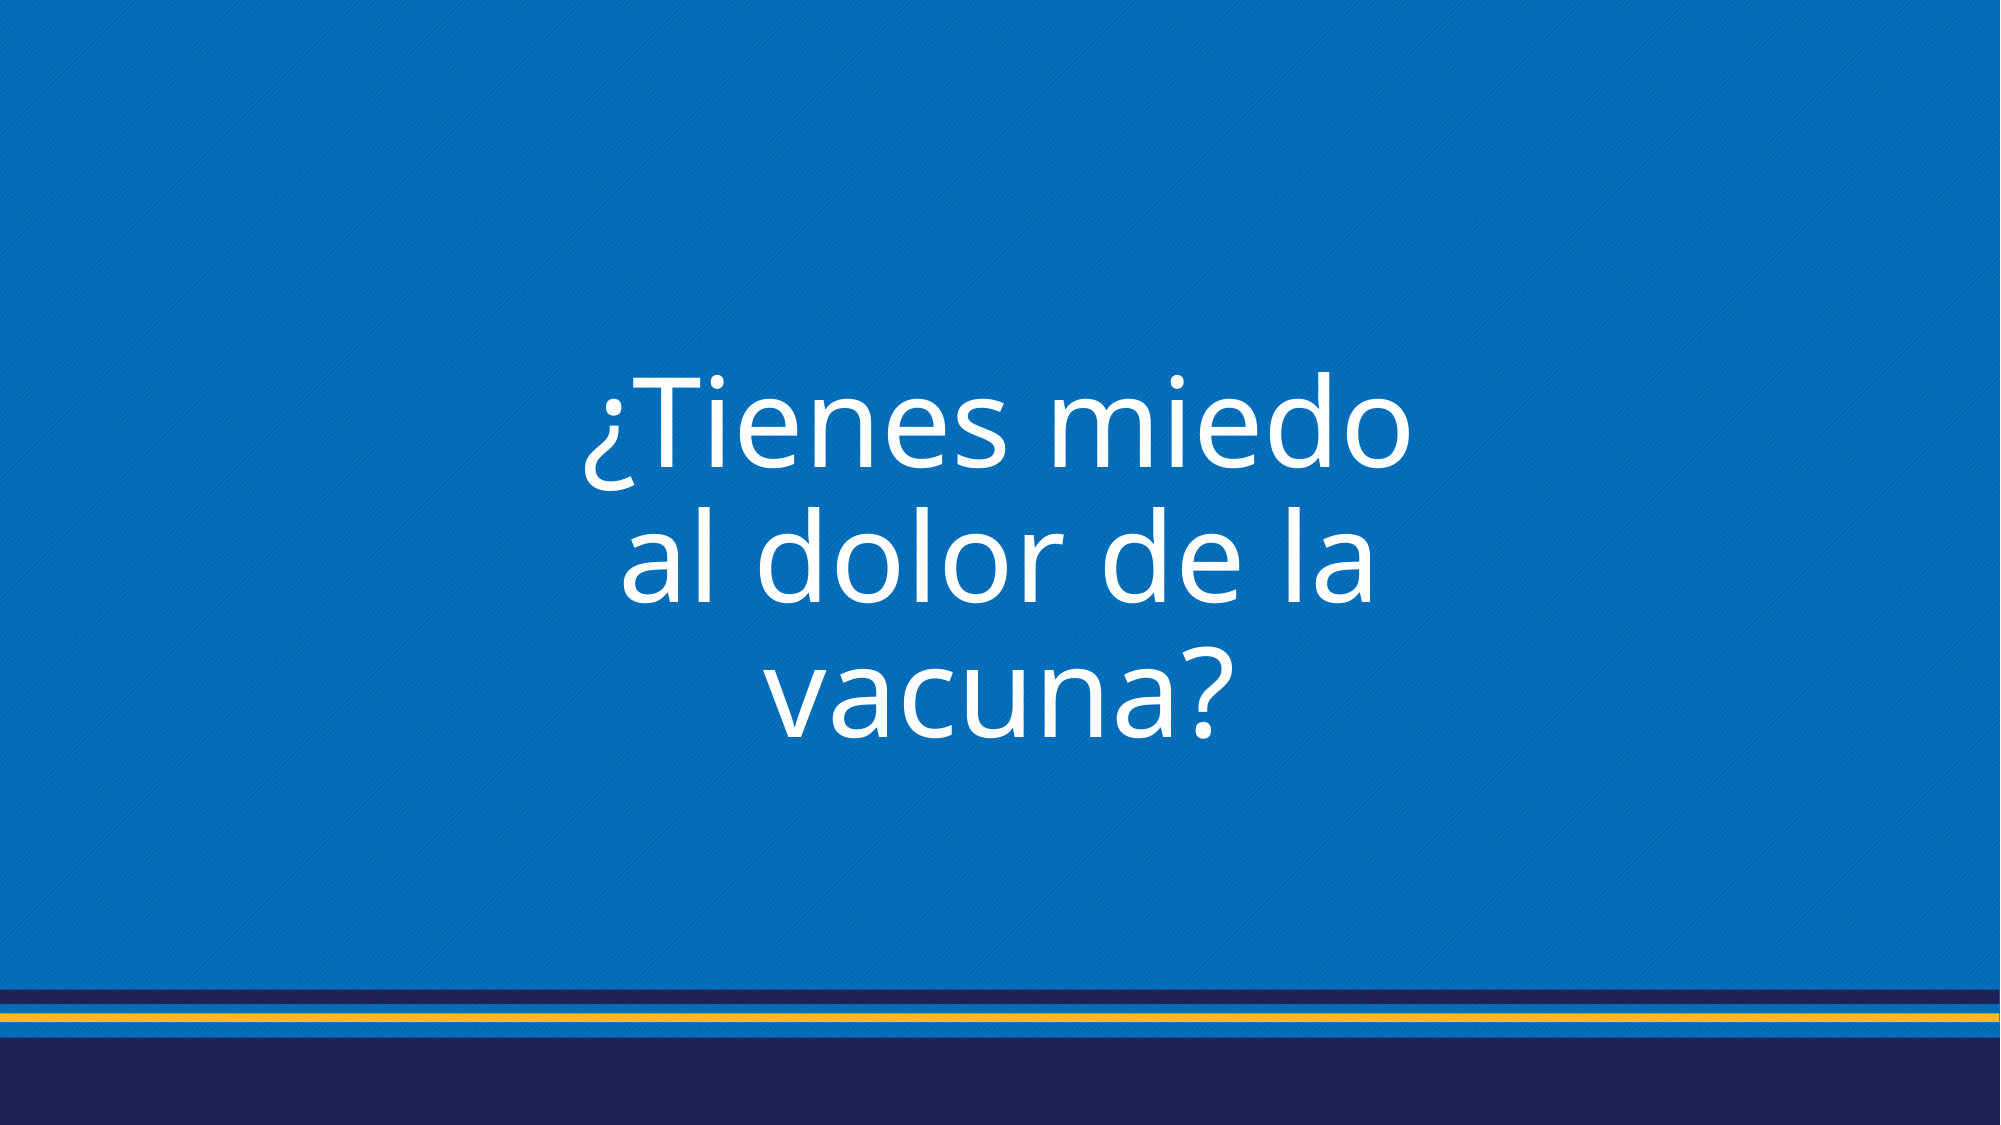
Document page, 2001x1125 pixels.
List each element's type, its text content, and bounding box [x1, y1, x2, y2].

title ¿Tienes miedo al dolor de la vacuna? [511, 473, 1489, 652]
